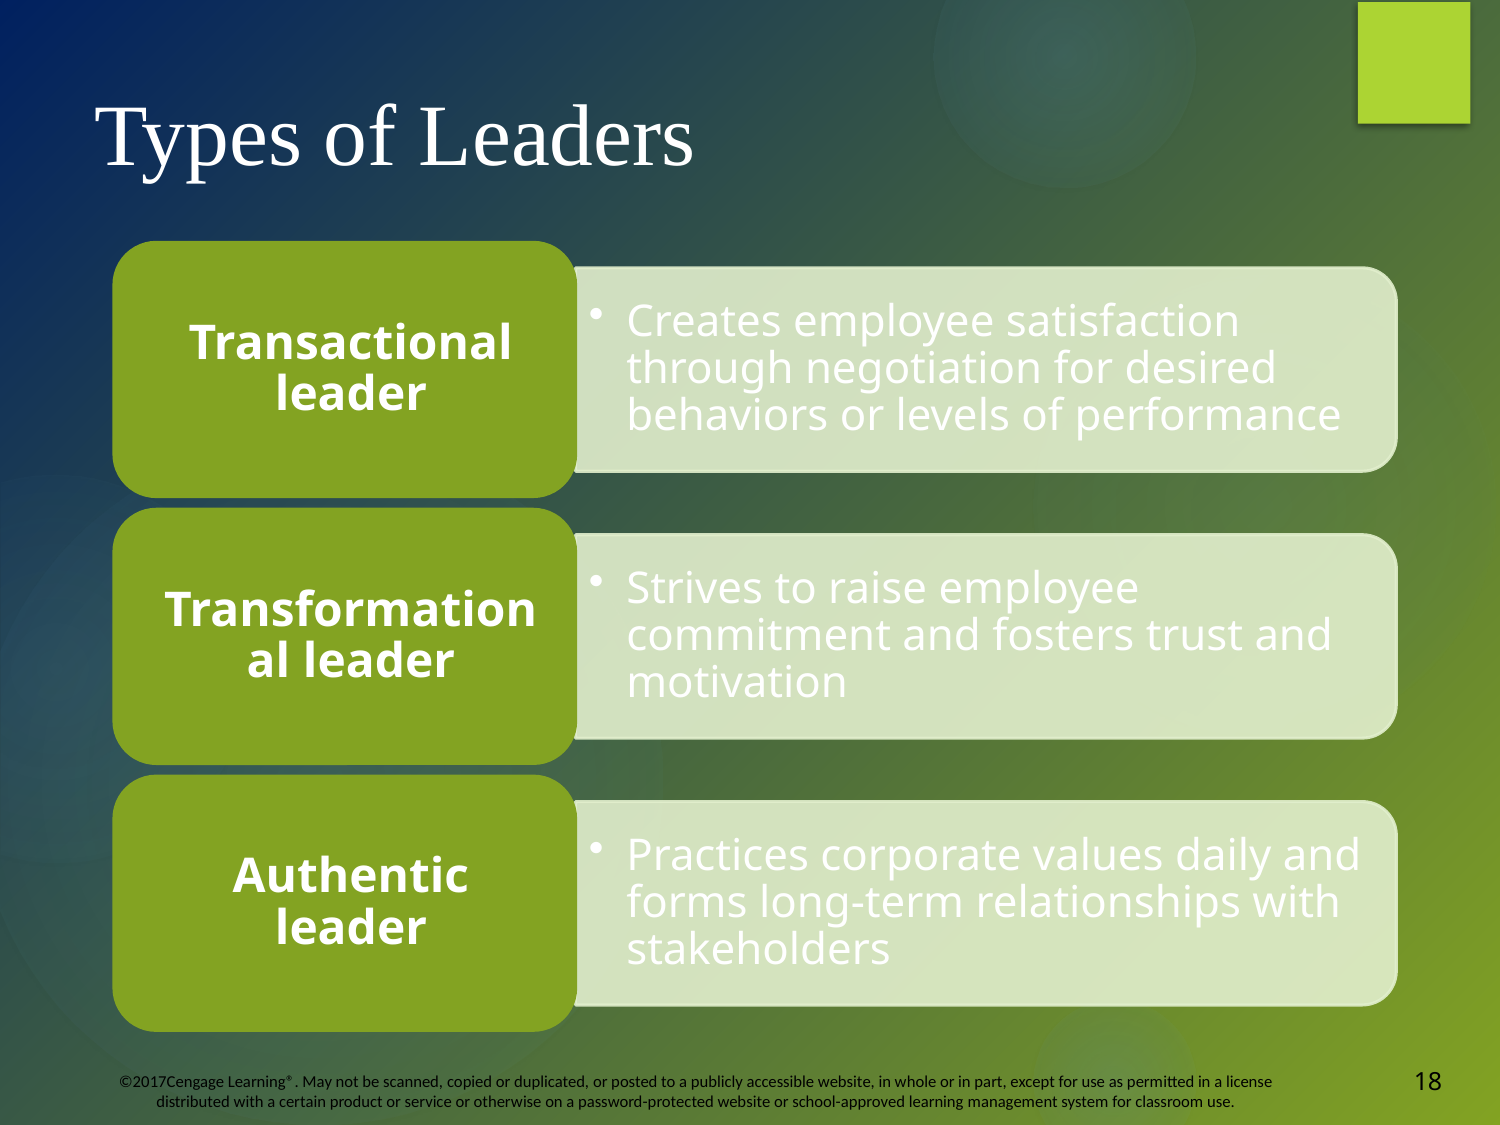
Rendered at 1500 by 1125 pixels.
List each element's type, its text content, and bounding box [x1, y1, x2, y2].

title Types of Leaders [79, 49, 1395, 213]
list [113, 241, 1397, 1031]
slide_number 18 [1394, 1060, 1461, 1107]
